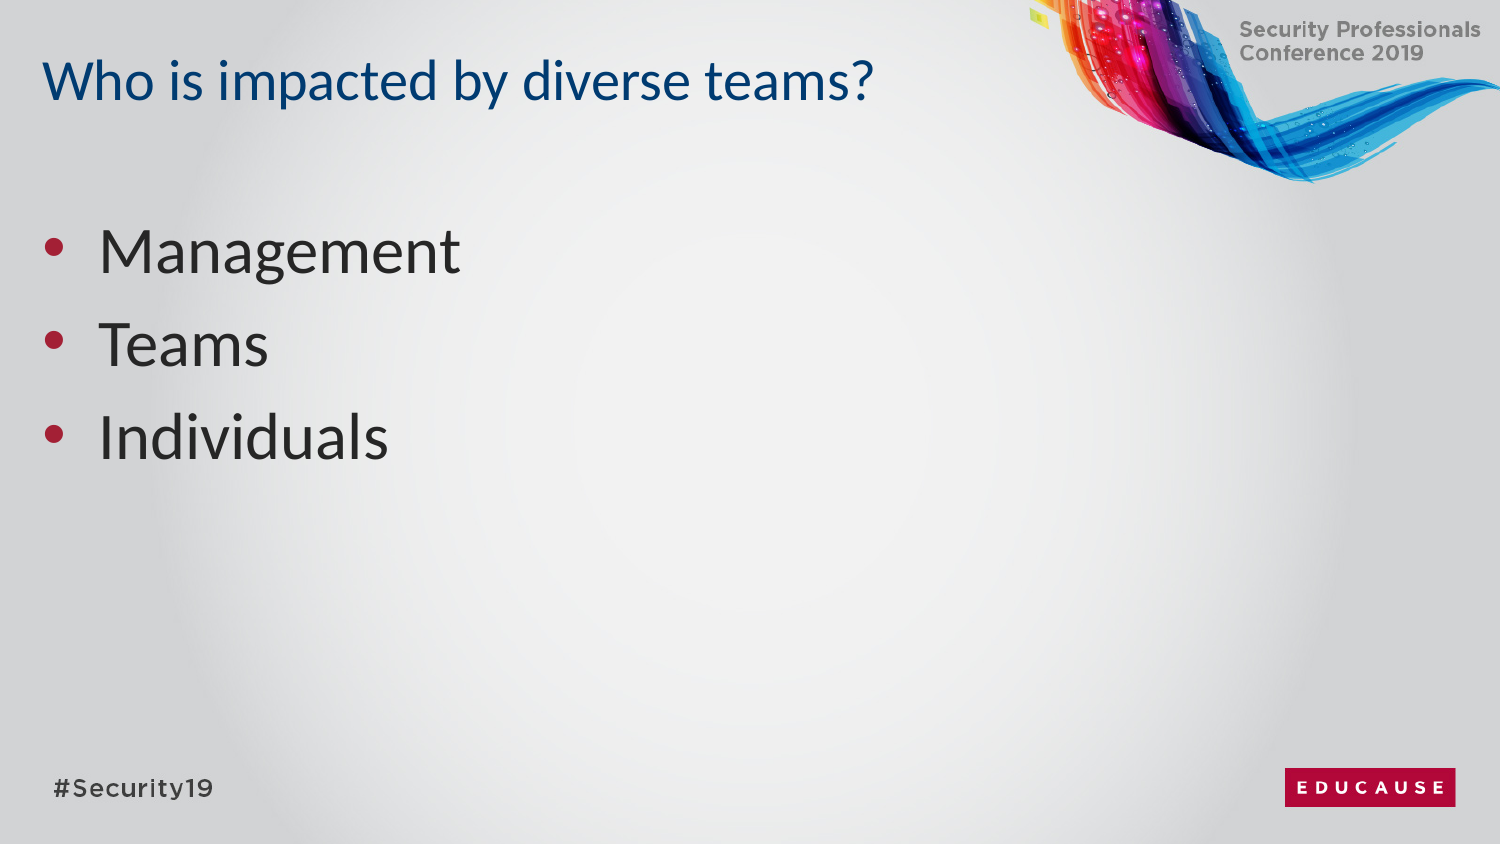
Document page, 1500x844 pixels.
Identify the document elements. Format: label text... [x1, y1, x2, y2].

list Management Teams Individuals [27, 199, 1125, 705]
title Who is impacted by diverse teams? [27, 34, 1125, 176]
picture [0, 0, 1500, 844]
